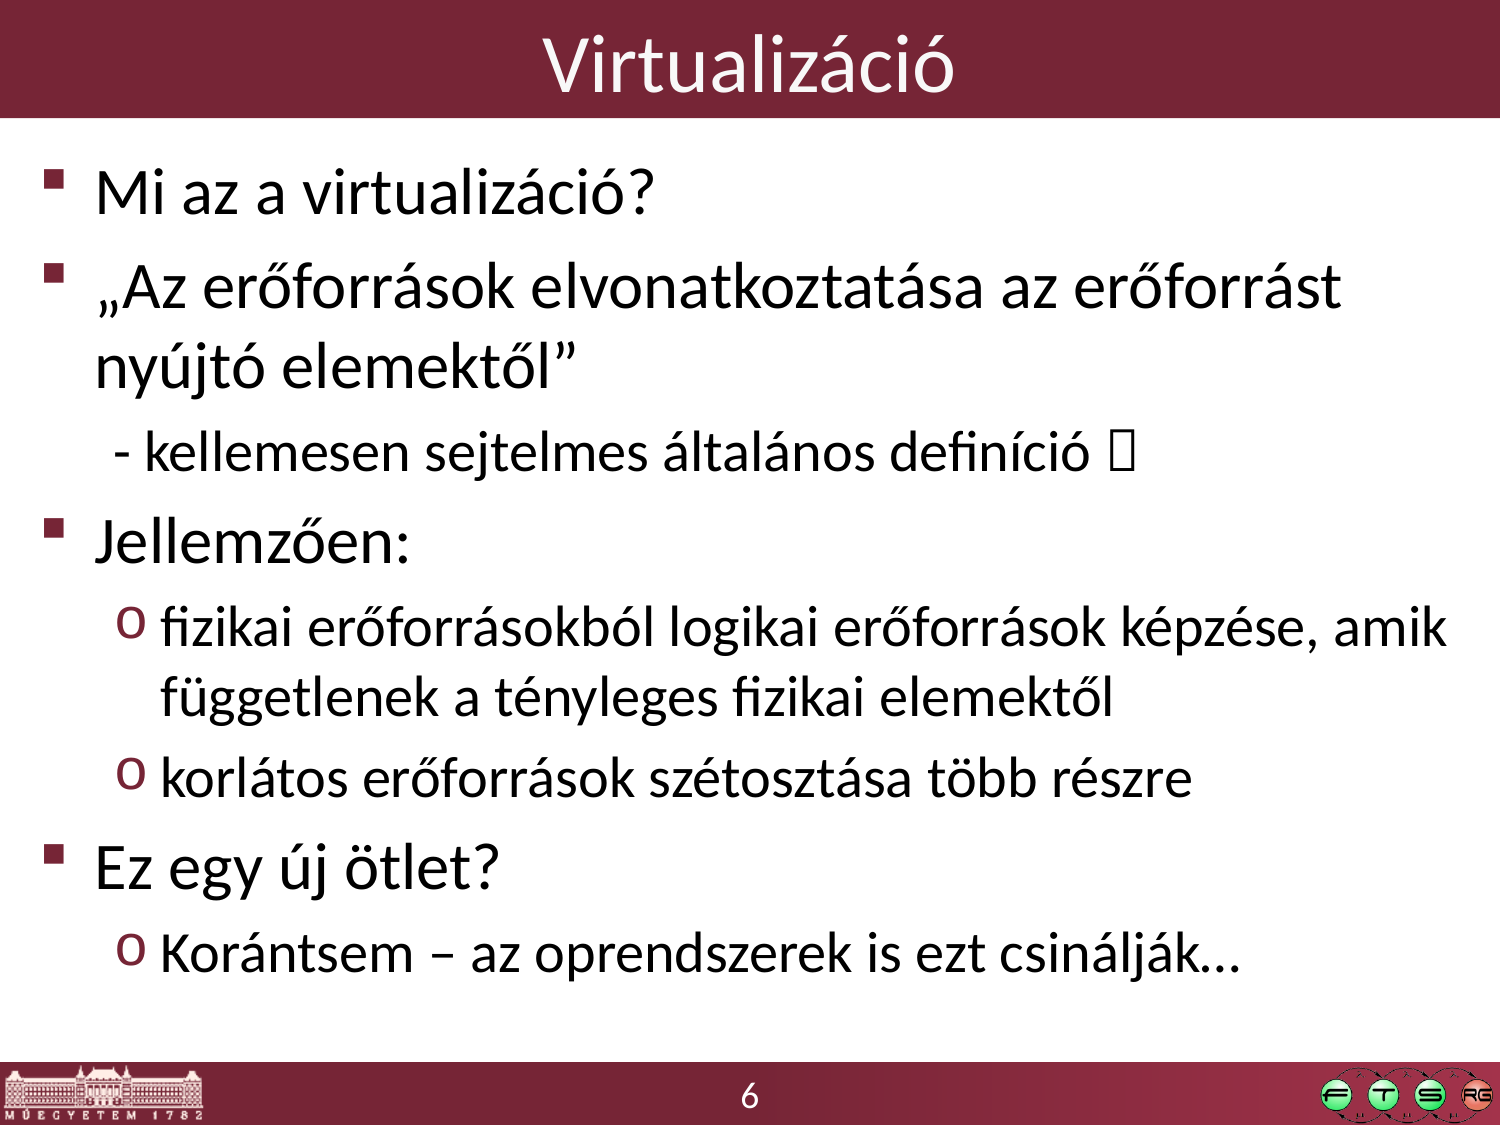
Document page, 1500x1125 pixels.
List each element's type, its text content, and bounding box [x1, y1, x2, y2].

picture [0, 1064, 209, 1124]
title Virtualizáció [0, 0, 1500, 119]
picture [1318, 1065, 1494, 1125]
list Mi az a virtualizáció? „Az erőforrások elvonatkoztatása az erőforrást nyújtó elemektől” - kellemesen sejtelmes általános definíció  Jellemzően: fizikai erőforrásokból logikai erőforrások képzése, amik függetlenek a tényleges fizikai elemektől korlátos erőforrások szétosztása több részre Ez egy új ötlet? Korántsem – az oprendszerek is ezt csinálják… [23, 140, 1477, 1048]
